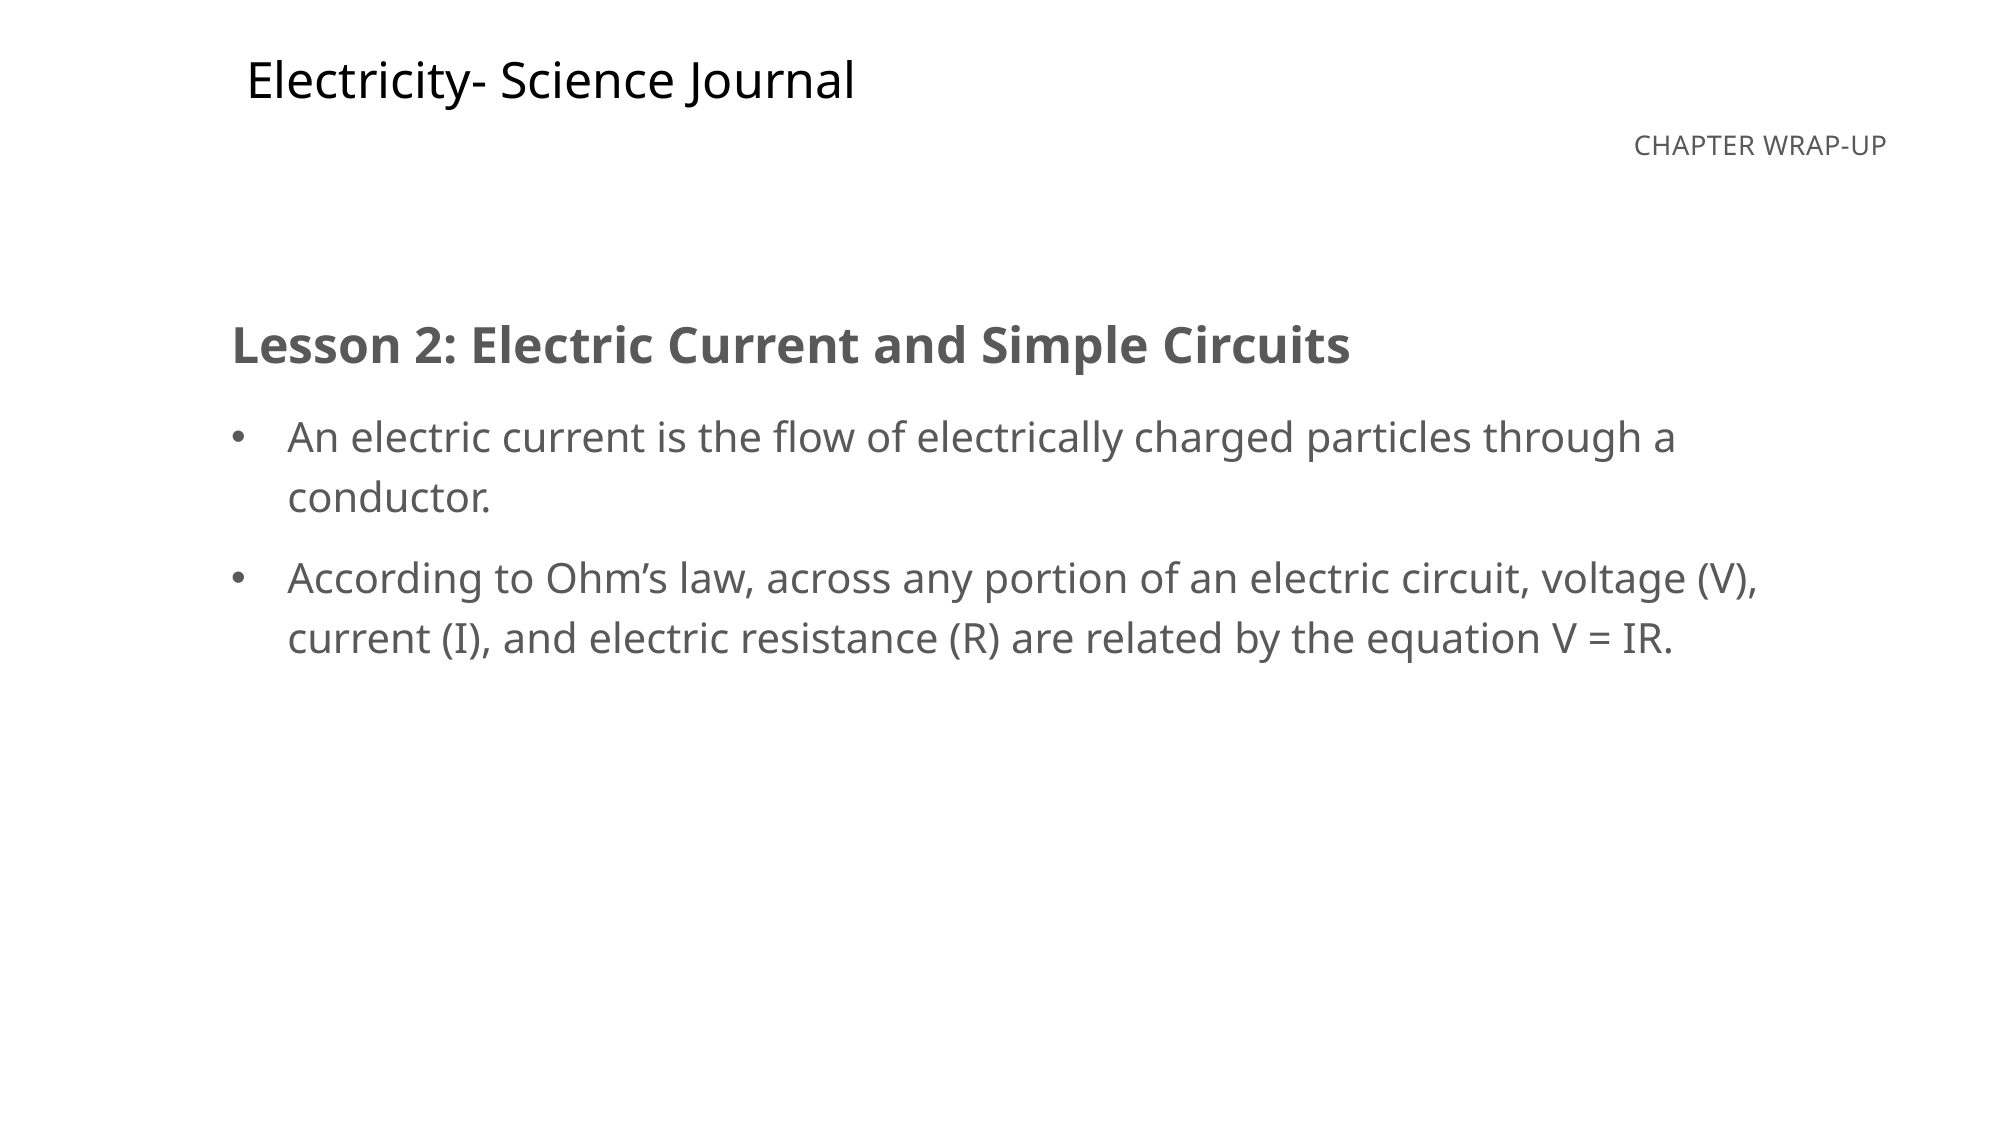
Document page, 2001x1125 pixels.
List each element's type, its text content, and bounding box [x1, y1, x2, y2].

list Lesson 2: Electric Current and Simple Circuits [230, 312, 1780, 400]
list An electric current is the flow of electrically charged particles through a conductor. According to Ohm’s law, across any portion of an electric circuit, voltage (V), current (I), and electric resistance (R) are related by the equation V = IR. [230, 400, 1780, 929]
list Electricity- Science Journal [230, 47, 1945, 125]
